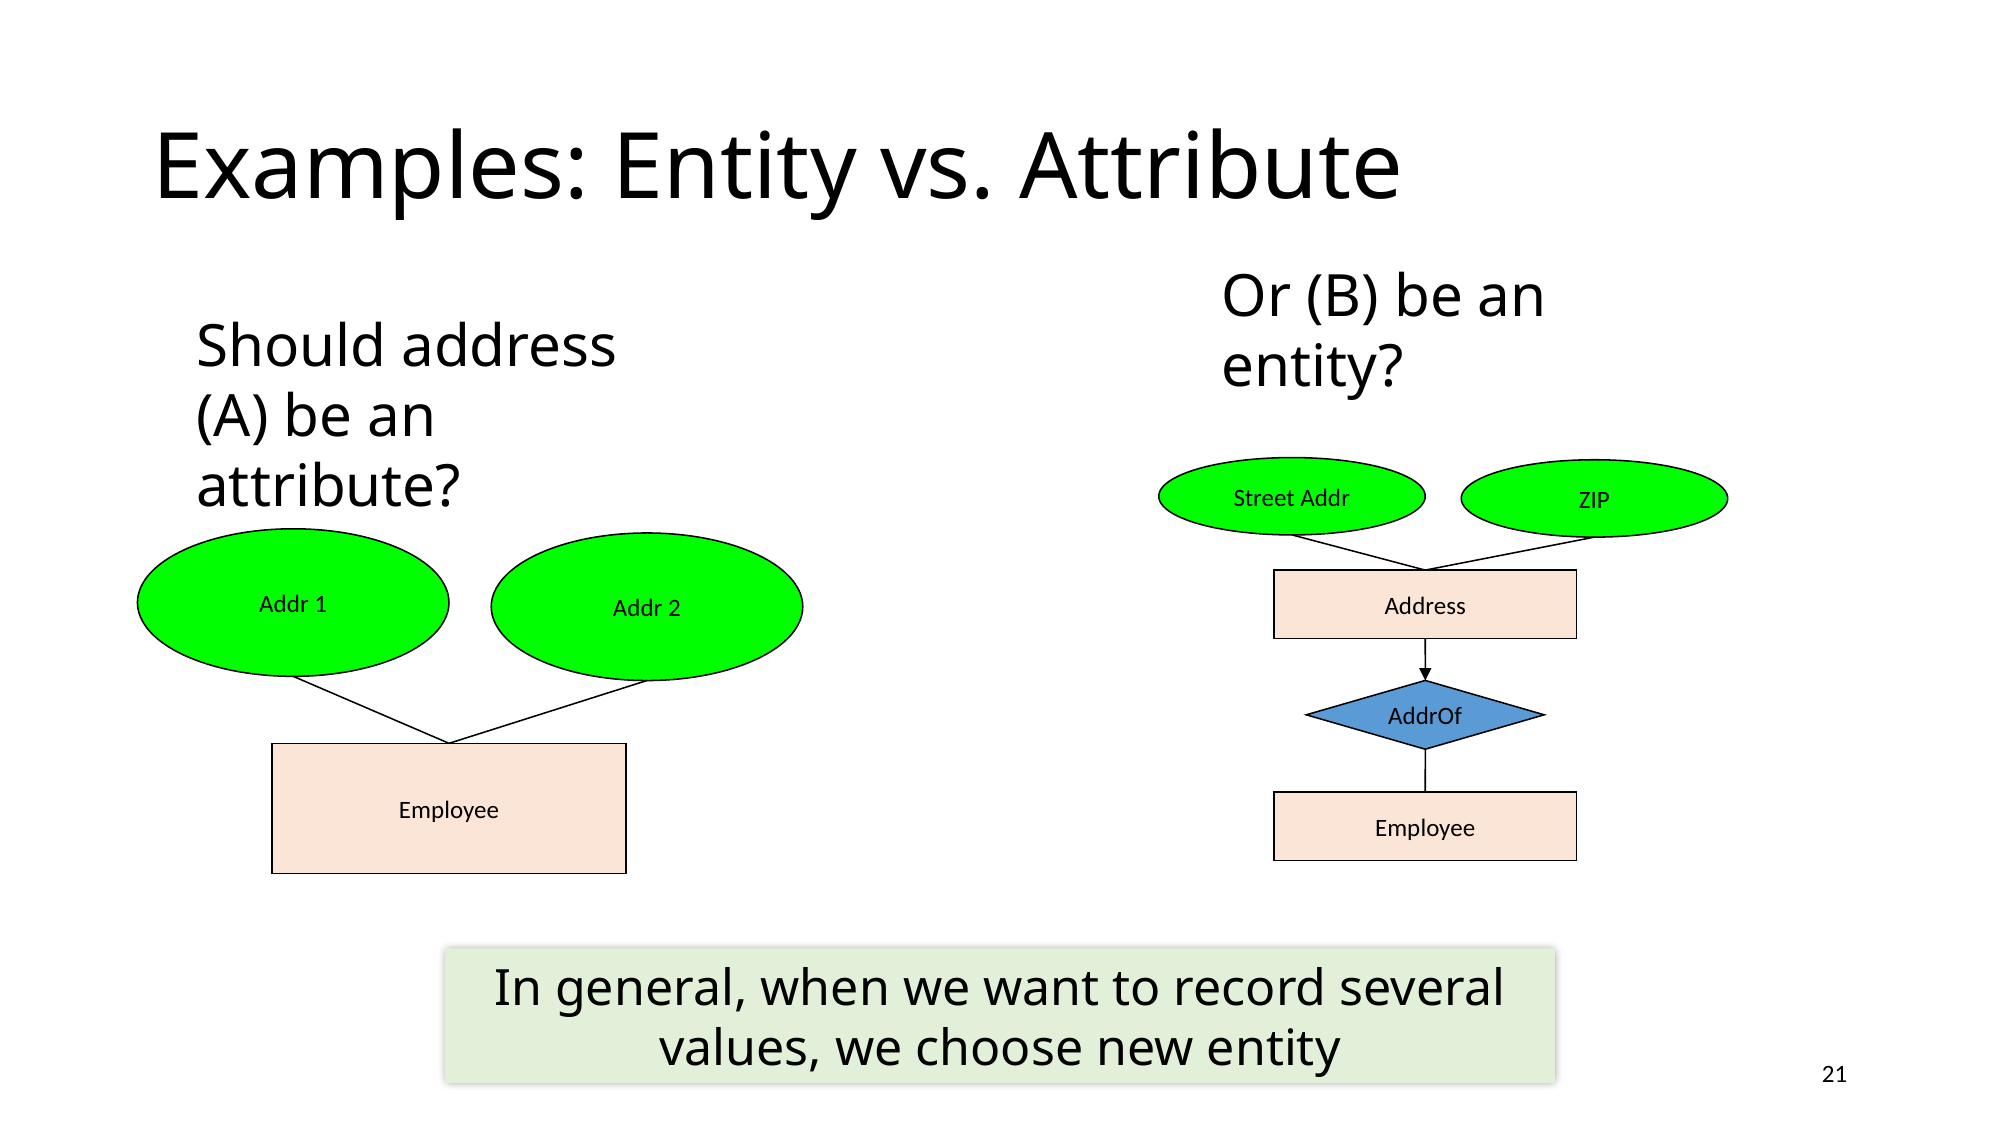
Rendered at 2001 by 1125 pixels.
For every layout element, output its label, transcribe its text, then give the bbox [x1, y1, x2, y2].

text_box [137, 528, 803, 874]
title Examples: Entity vs. Attribute [137, 59, 1863, 278]
text_box Should address (A) be an attribute? [181, 301, 691, 526]
slide_number 21 [1412, 1042, 1863, 1103]
text_box In general, when we want to record several values, we choose new entity [444, 948, 1555, 1084]
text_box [293, 676, 450, 744]
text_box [450, 680, 647, 744]
text_box Or (B) be an entity? [1206, 250, 1716, 406]
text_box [1158, 457, 1728, 861]
